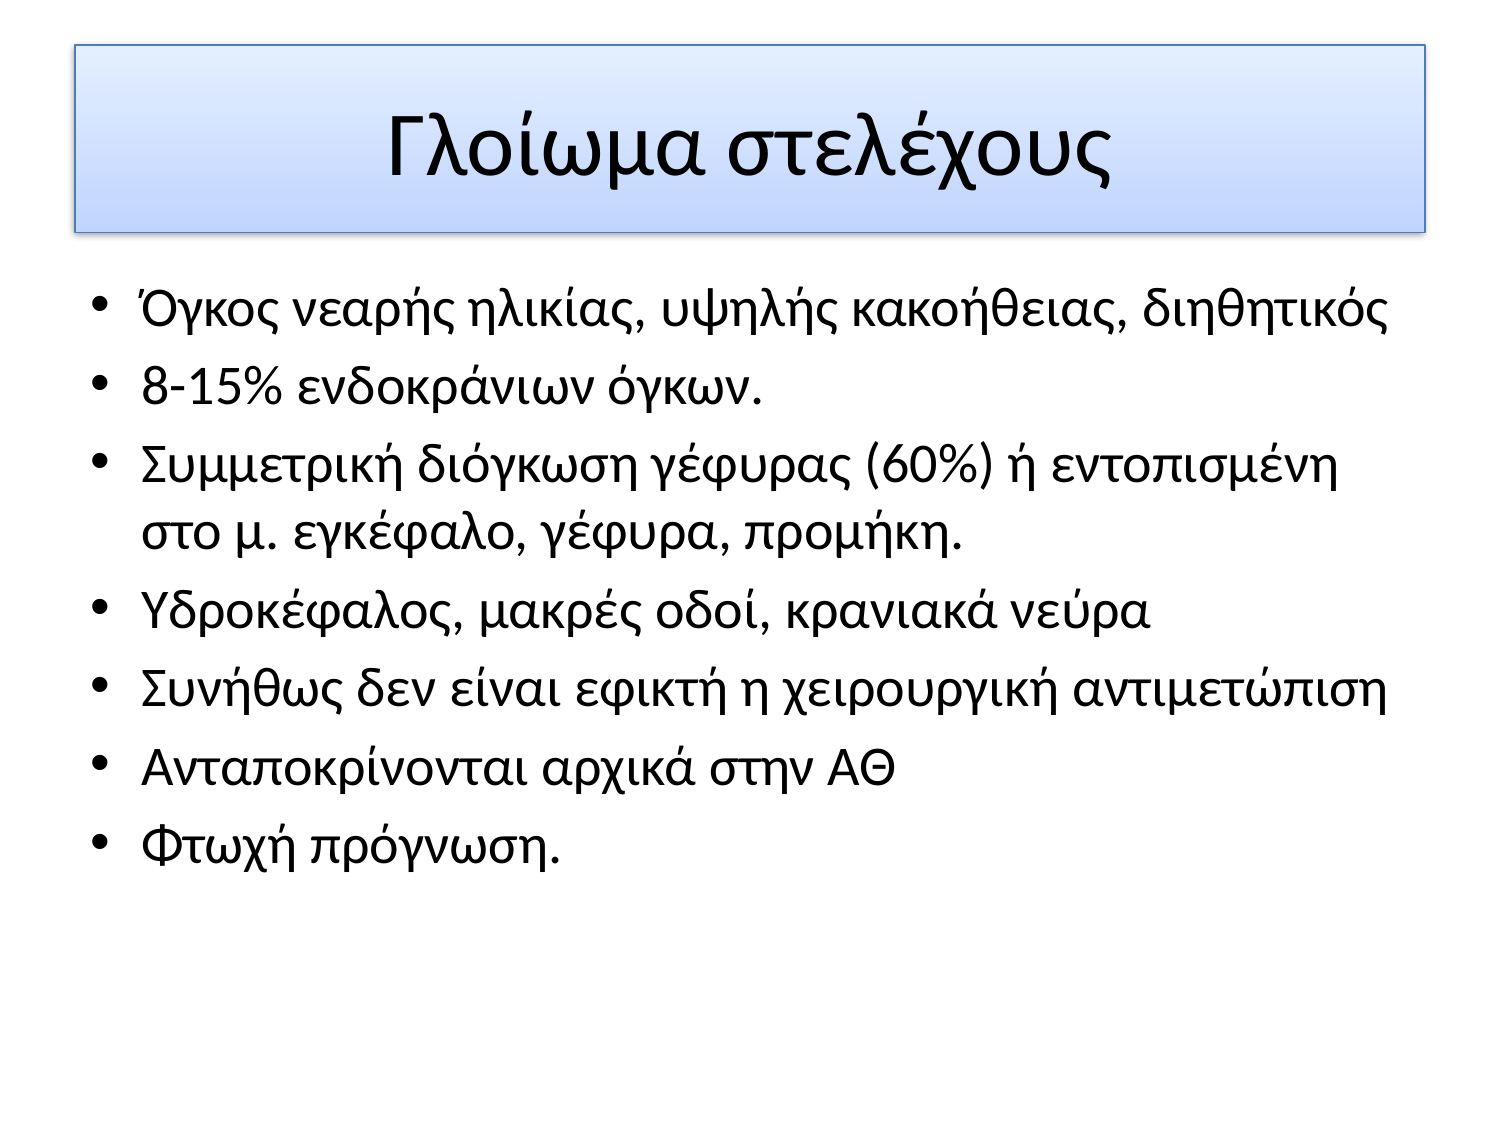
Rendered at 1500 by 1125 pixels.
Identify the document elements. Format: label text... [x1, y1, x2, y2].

list Όγκος νεαρής ηλικίας, υψηλής κακοήθειας, διηθητικός 8-15% ενδοκράνιων όγκων. Συμμετρική διόγκωση γέφυρας (60%) ή εντοπισμένη στο μ. εγκέφαλο, γέφυρα, προμήκη. Υδροκέφαλος, μακρές οδοί, κρανιακά νεύρα Συνήθως δεν είναι εφικτή η χειρουργική αντιμετώπιση Ανταποκρίνονται αρχικά στην ΑΘ Φτωχή πρόγνωση. [75, 262, 1425, 1005]
title Γλοίωμα στελέχους [74, 44, 1426, 233]
